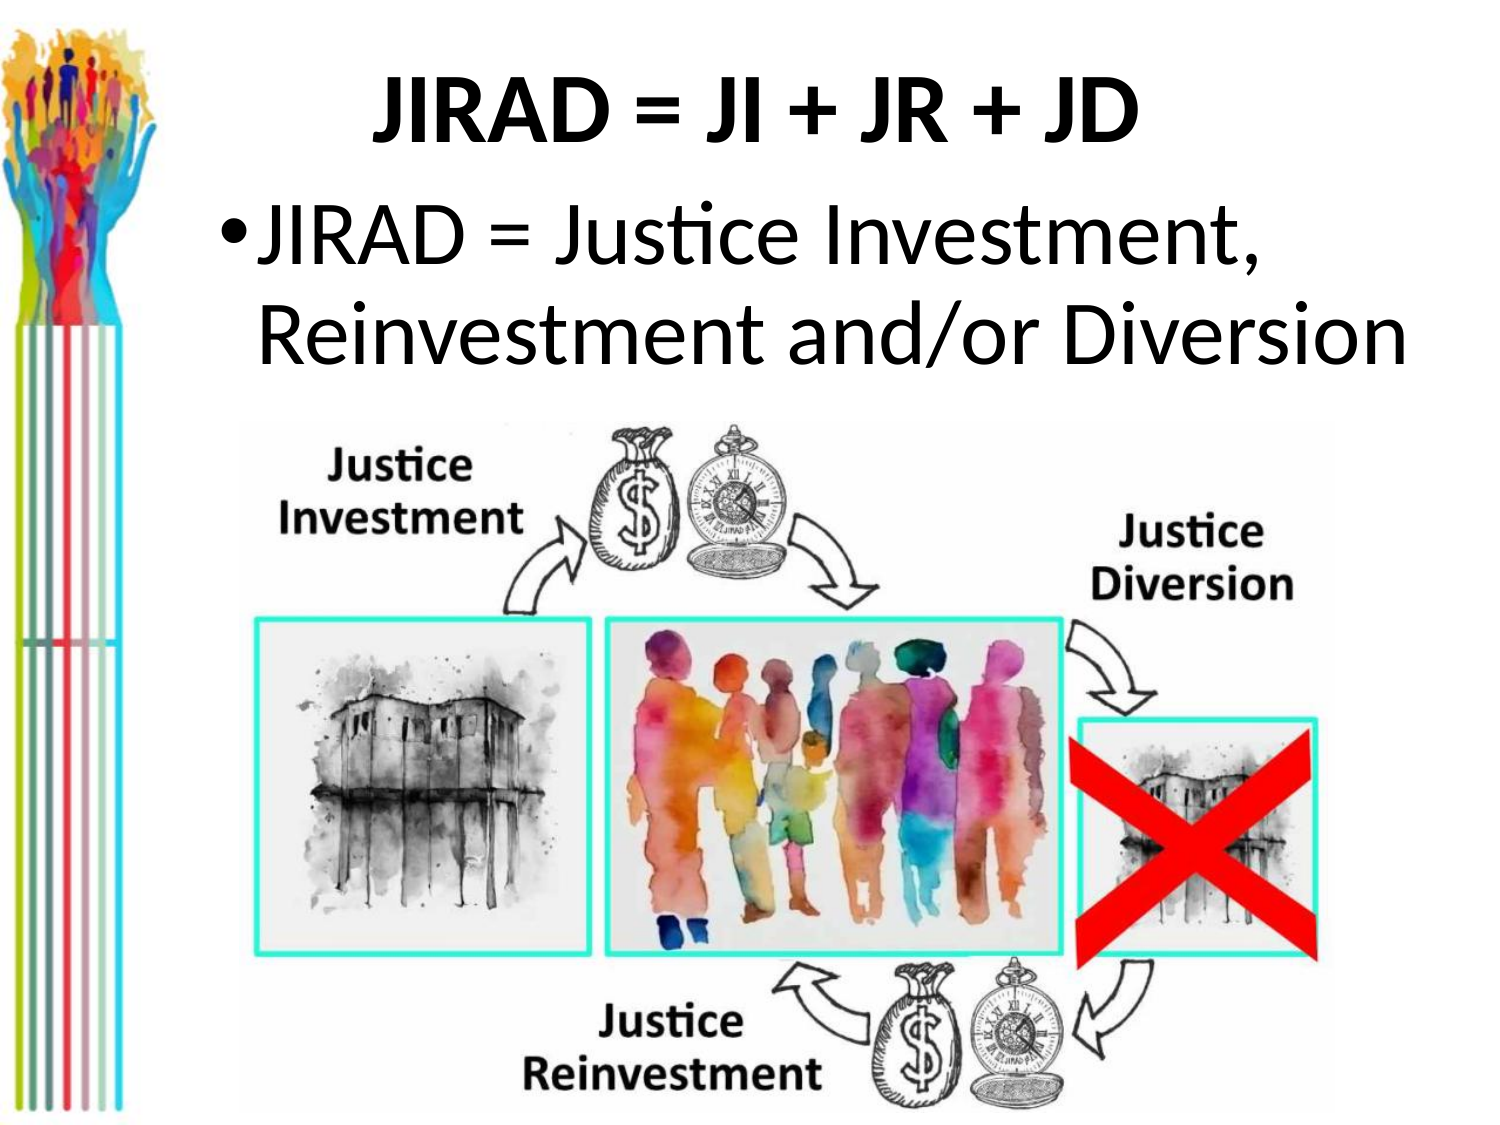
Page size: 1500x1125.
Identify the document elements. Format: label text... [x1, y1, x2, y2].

list JIRAD = Justice Investment, Reinvestment and/or Diversion [203, 178, 1446, 893]
title JIRAD = JI + JR + JD [203, 1, 1310, 178]
picture [0, 0, 1500, 1125]
